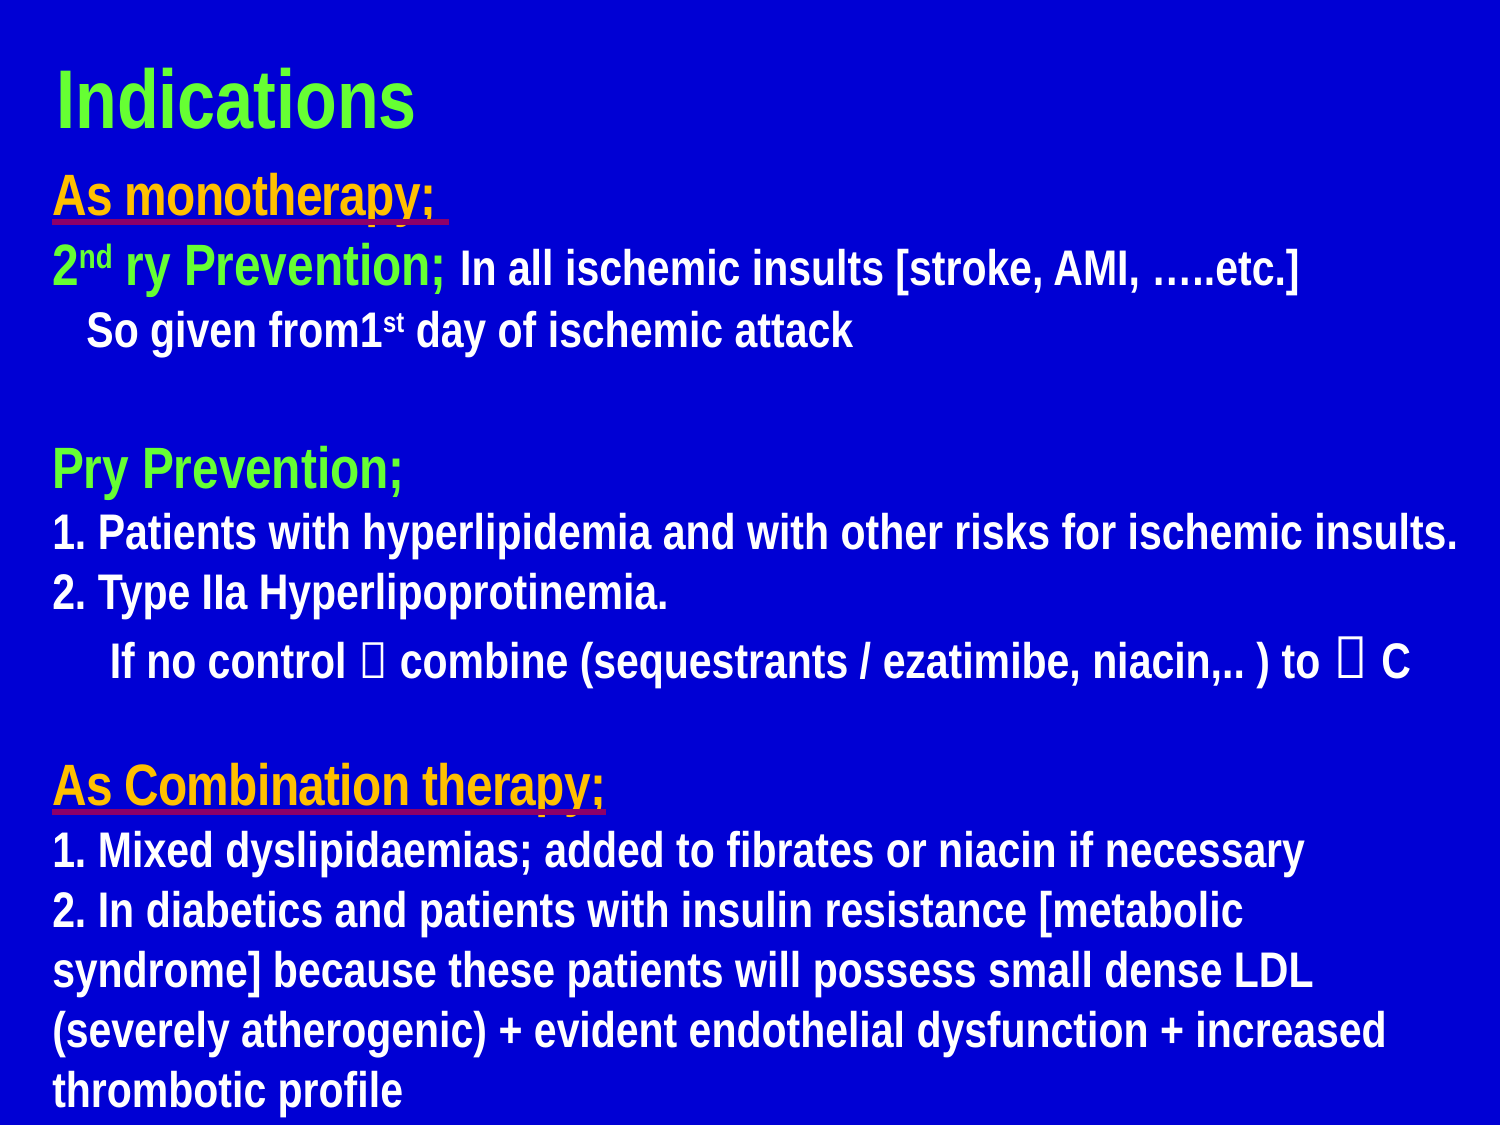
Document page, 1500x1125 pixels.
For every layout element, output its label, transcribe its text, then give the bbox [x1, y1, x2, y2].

text_box Indications [41, 37, 1000, 150]
text_box As Combination therapy; 1. Mixed dyslipidaemias; added to fibrates or niacin if necessary 2. In diabetics and patients with insulin resistance [metabolic syndrome] because these patients will possess small dense LDL (severely atherogenic) + evident endothelial dysfunction + increased thrombotic profile [37, 739, 1438, 1125]
text_box As monotherapy; 2nd ry Prevention; In all ischemic insults [stroke, AMI, …..etc.] So given from1st day of ischemic attack [37, 150, 1500, 365]
text_box Pry Prevention; 1. Patients with hyperlipidemia and with other risks for ischemic insults. 2. Type IIa Hyperlipoprotinemia. If no control  combine (sequestrants / ezatimibe, niacin,.. ) to  C [37, 422, 1500, 698]
